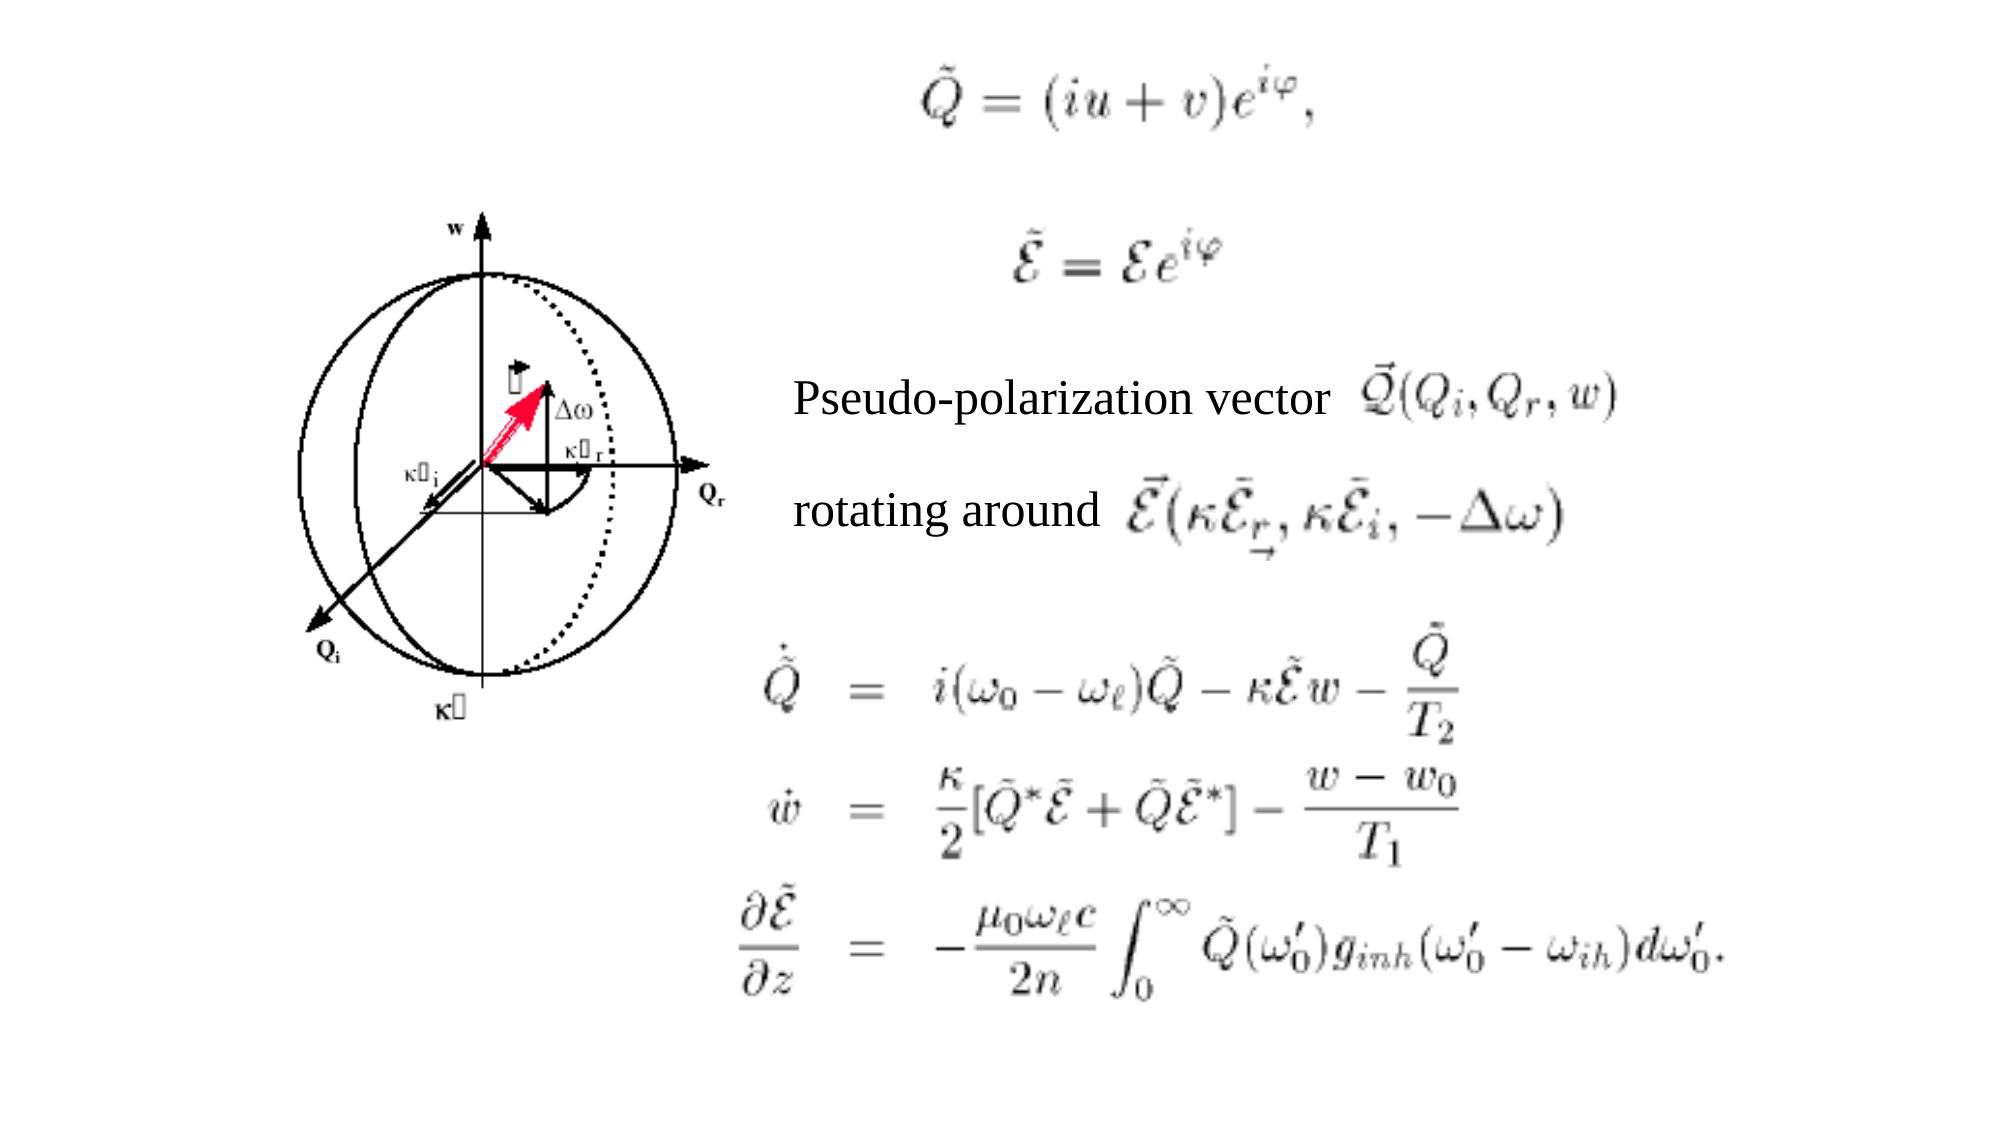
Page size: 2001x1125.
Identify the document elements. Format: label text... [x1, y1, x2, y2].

picture [1121, 465, 1575, 561]
picture [1354, 357, 1623, 435]
picture [883, 20, 1362, 322]
picture [275, 199, 1751, 1034]
text_box Pseudo-polarization vector [778, 356, 1359, 432]
text_box rotating around [778, 469, 1121, 544]
